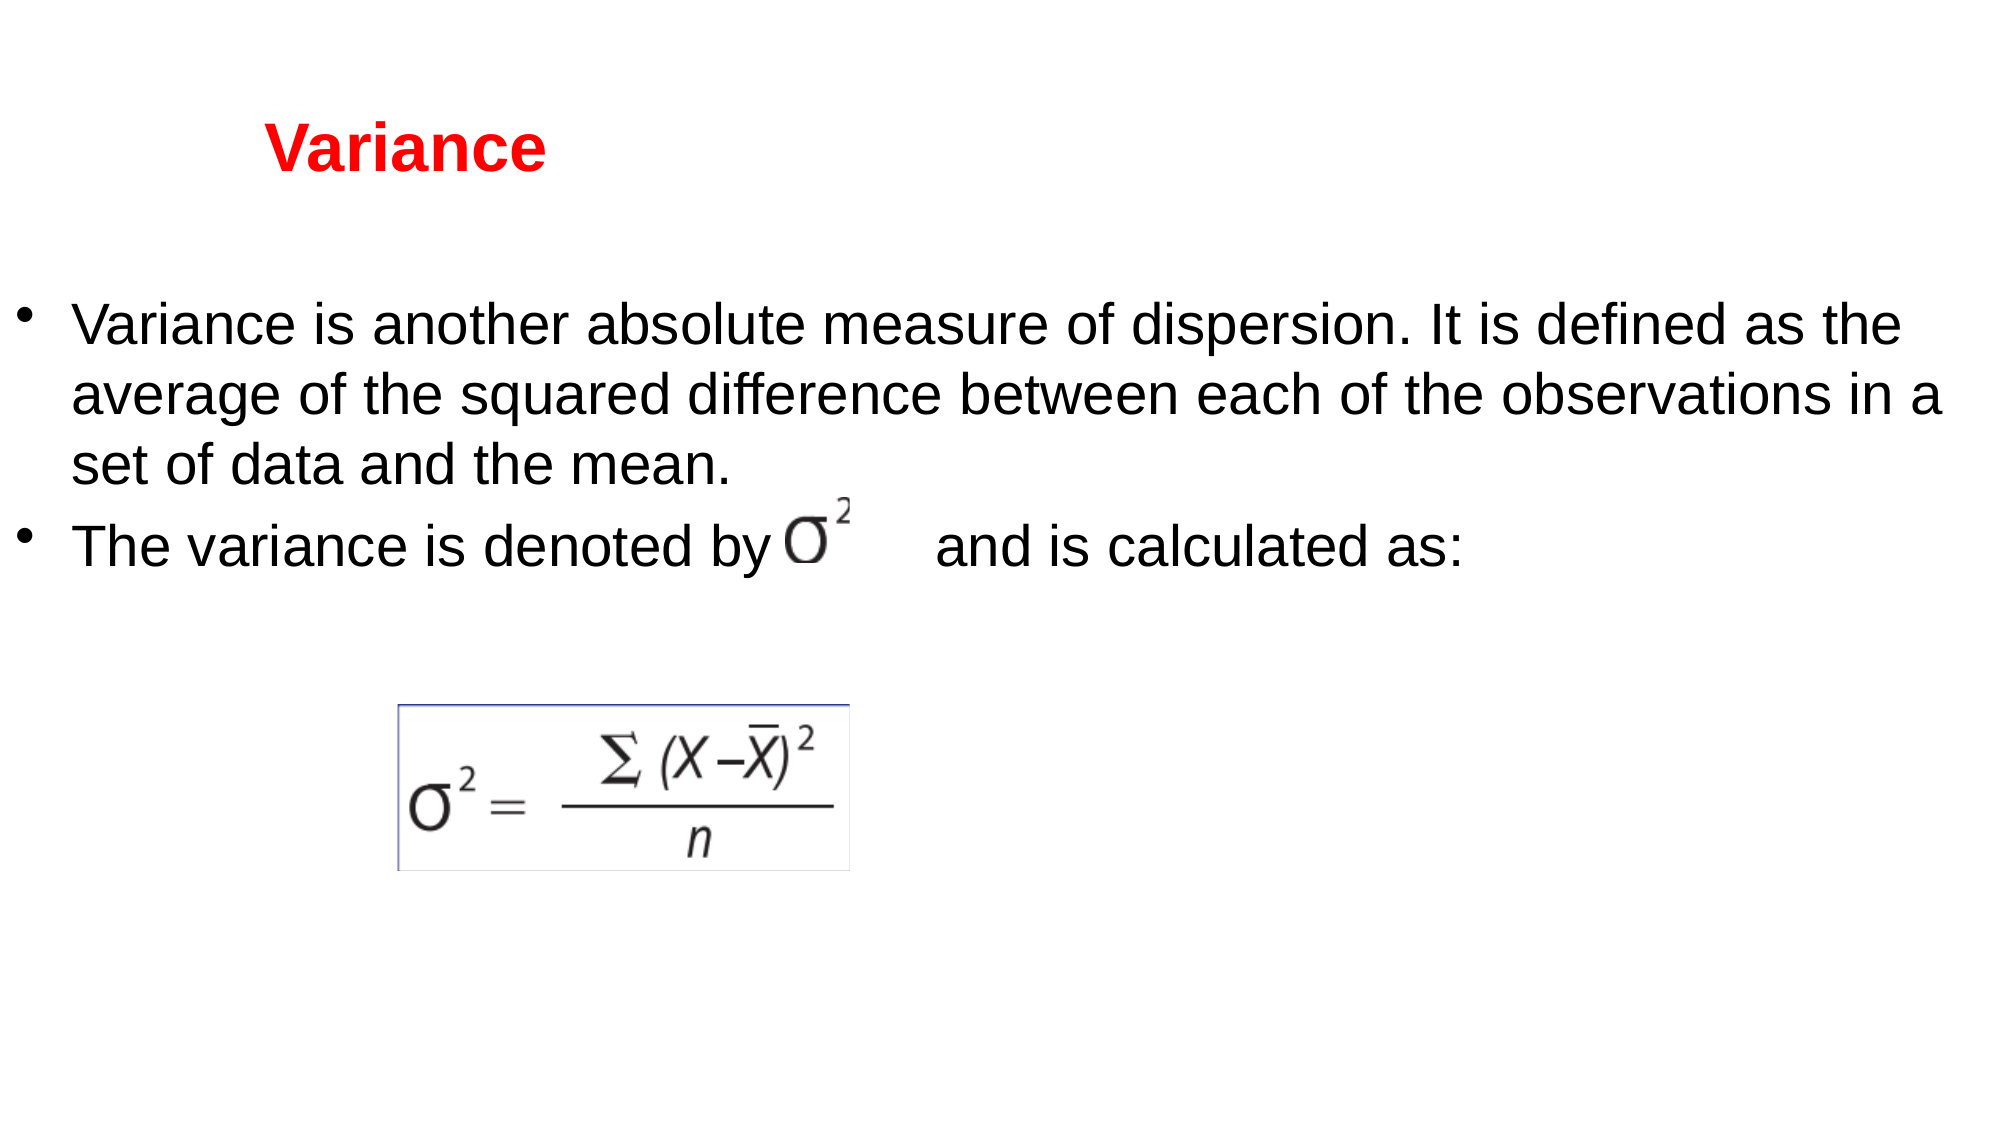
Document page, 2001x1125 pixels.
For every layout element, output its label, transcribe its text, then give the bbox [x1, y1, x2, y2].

picture [784, 497, 850, 563]
title Variance [249, 42, 1642, 247]
list Variance is another absolute measure of dispersion. It is defined as the average of the squared difference between each of the observations in a set of data and the mean. The variance is denoted by and is calculated as: [0, 278, 2000, 1000]
picture [397, 703, 850, 871]
